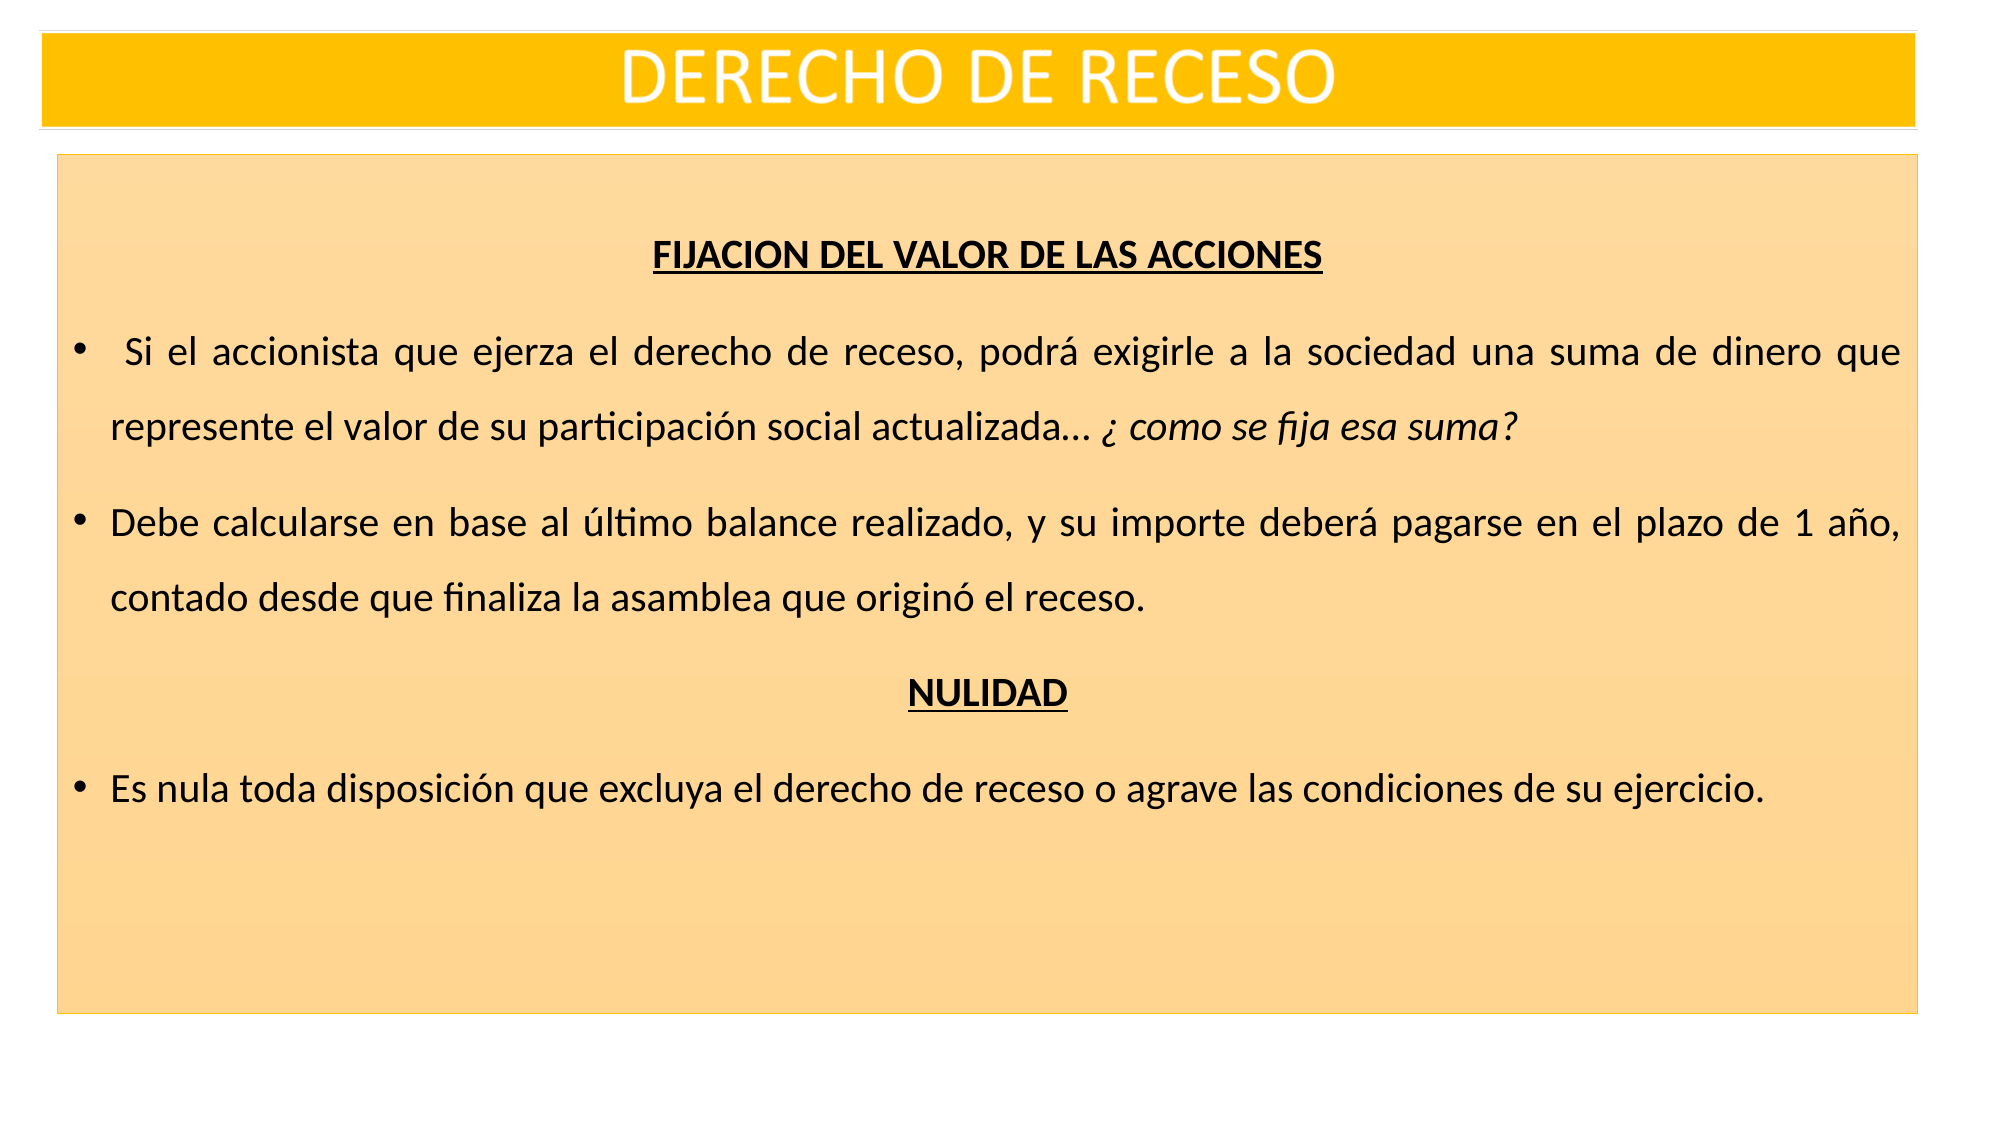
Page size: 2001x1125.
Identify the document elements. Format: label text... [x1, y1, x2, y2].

picture [39, 0, 1918, 177]
list FIJACION DEL VALOR DE LAS ACCIONES Si el accionista que ejerza el derecho de receso, podrá exigirle a la sociedad una suma de dinero que represente el valor de su participación social actualizada… ¿ como se fija esa suma? Debe calcularse en base al último balance realizado, y su importe deberá pagarse en el plazo de 1 año, contado desde que finaliza la asamblea que originó el receso. NULIDAD Es nula toda disposición que excluya el derecho de receso o agrave las condiciones de su ejercicio. [57, 177, 1918, 1014]
